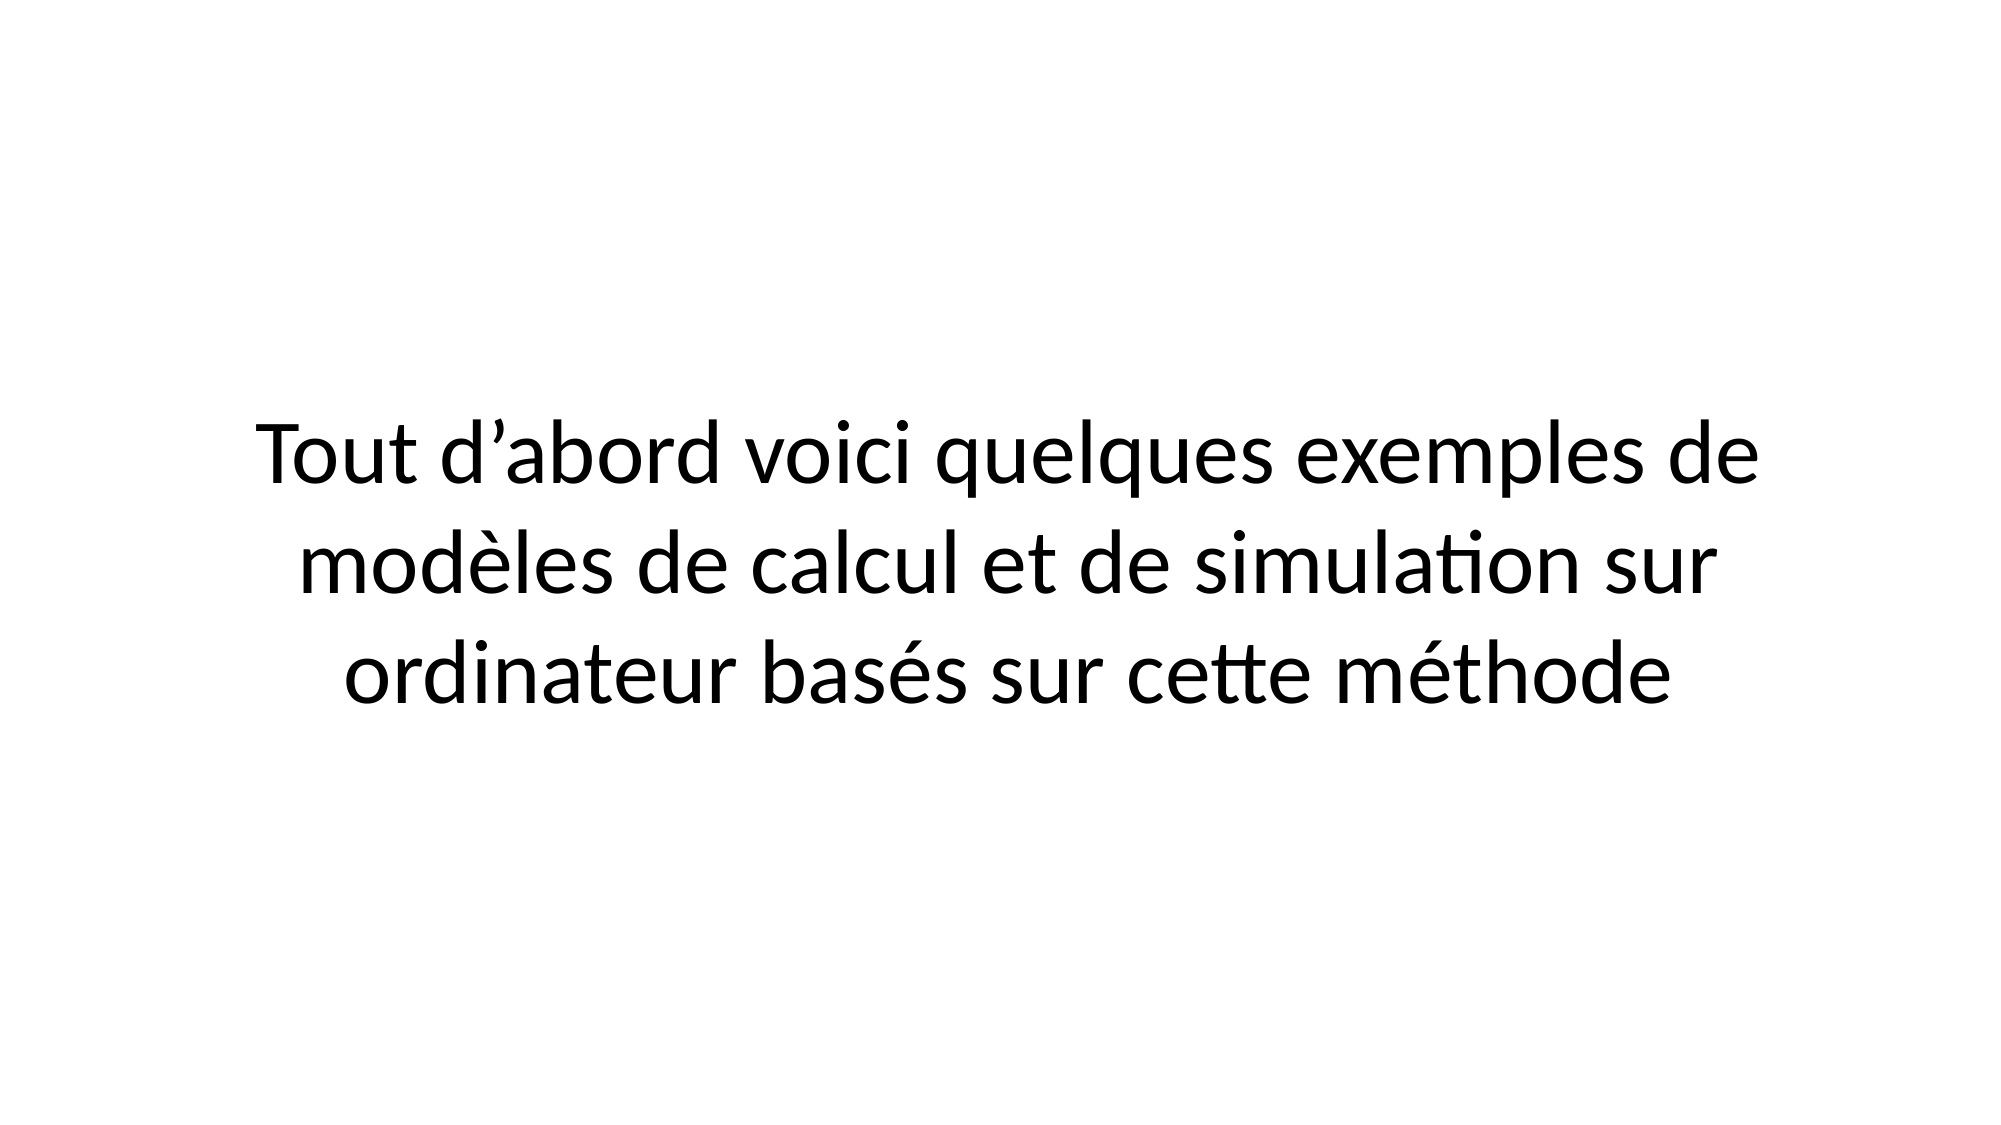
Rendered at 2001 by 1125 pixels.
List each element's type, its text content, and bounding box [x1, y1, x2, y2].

title Tout d’abord voici quelques exemples de modèles de calcul et de simulation sur ordinateur basés sur cette méthode [109, 380, 1910, 734]
